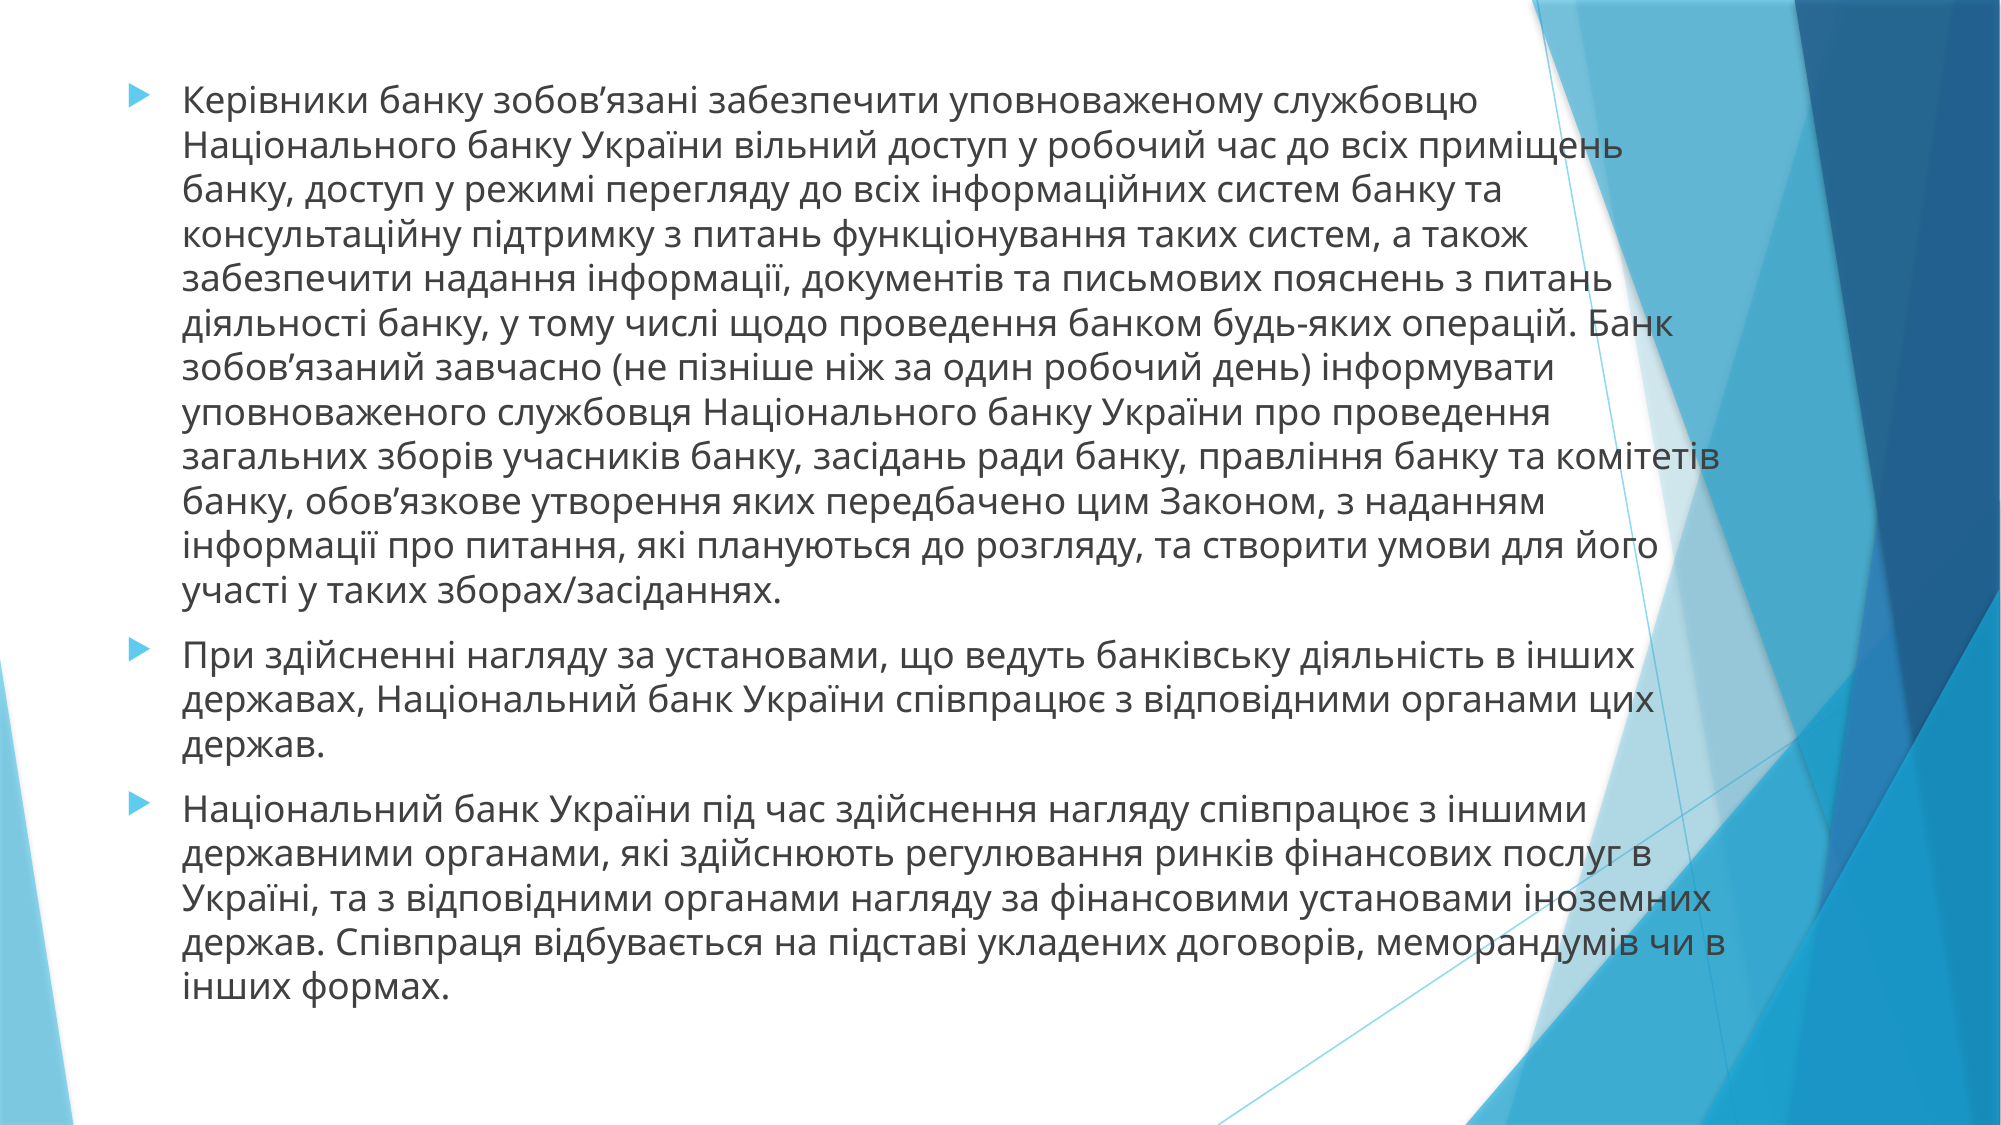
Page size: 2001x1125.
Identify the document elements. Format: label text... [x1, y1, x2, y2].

list Керівники банку зобов’язані забезпечити уповноваженому службовцю Національного банку України вільний доступ у робочий час до всіх приміщень банку, доступ у режимі перегляду до всіх інформаційних систем банку та консультаційну підтримку з питань функціонування таких систем, а також забезпечити надання інформації, документів та письмових пояснень з питань діяльності банку, у тому числі щодо проведення банком будь-яких операцій. Банк зобов’язаний завчасно (не пізніше ніж за один робочий день) інформувати уповноваженого службовця Національного банку України про проведення загальних зборів учасників банку, засідань ради банку, правління банку та комітетів банку, обов’язкове утворення яких передбачено цим Законом, з наданням інформації про питання, які плануються до розгляду, та створити умови для його участі у таких зборах/засіданнях. При здійсненні нагляду за установами, що ведуть банківську діяльність в інших державах, Національний банк України співпрацює з відповідними органами цих держав. Національний банк України під час здійснення нагляду співпрацює з іншими державними органами, які здійснюють регулювання ринків фінансових послуг в Україні, та з відповідними органами нагляду за фінансовими установами іноземних держав. Співпраця відбувається на підставі укладених договорів, меморандумів чи в інших формах. [111, 69, 1751, 1017]
